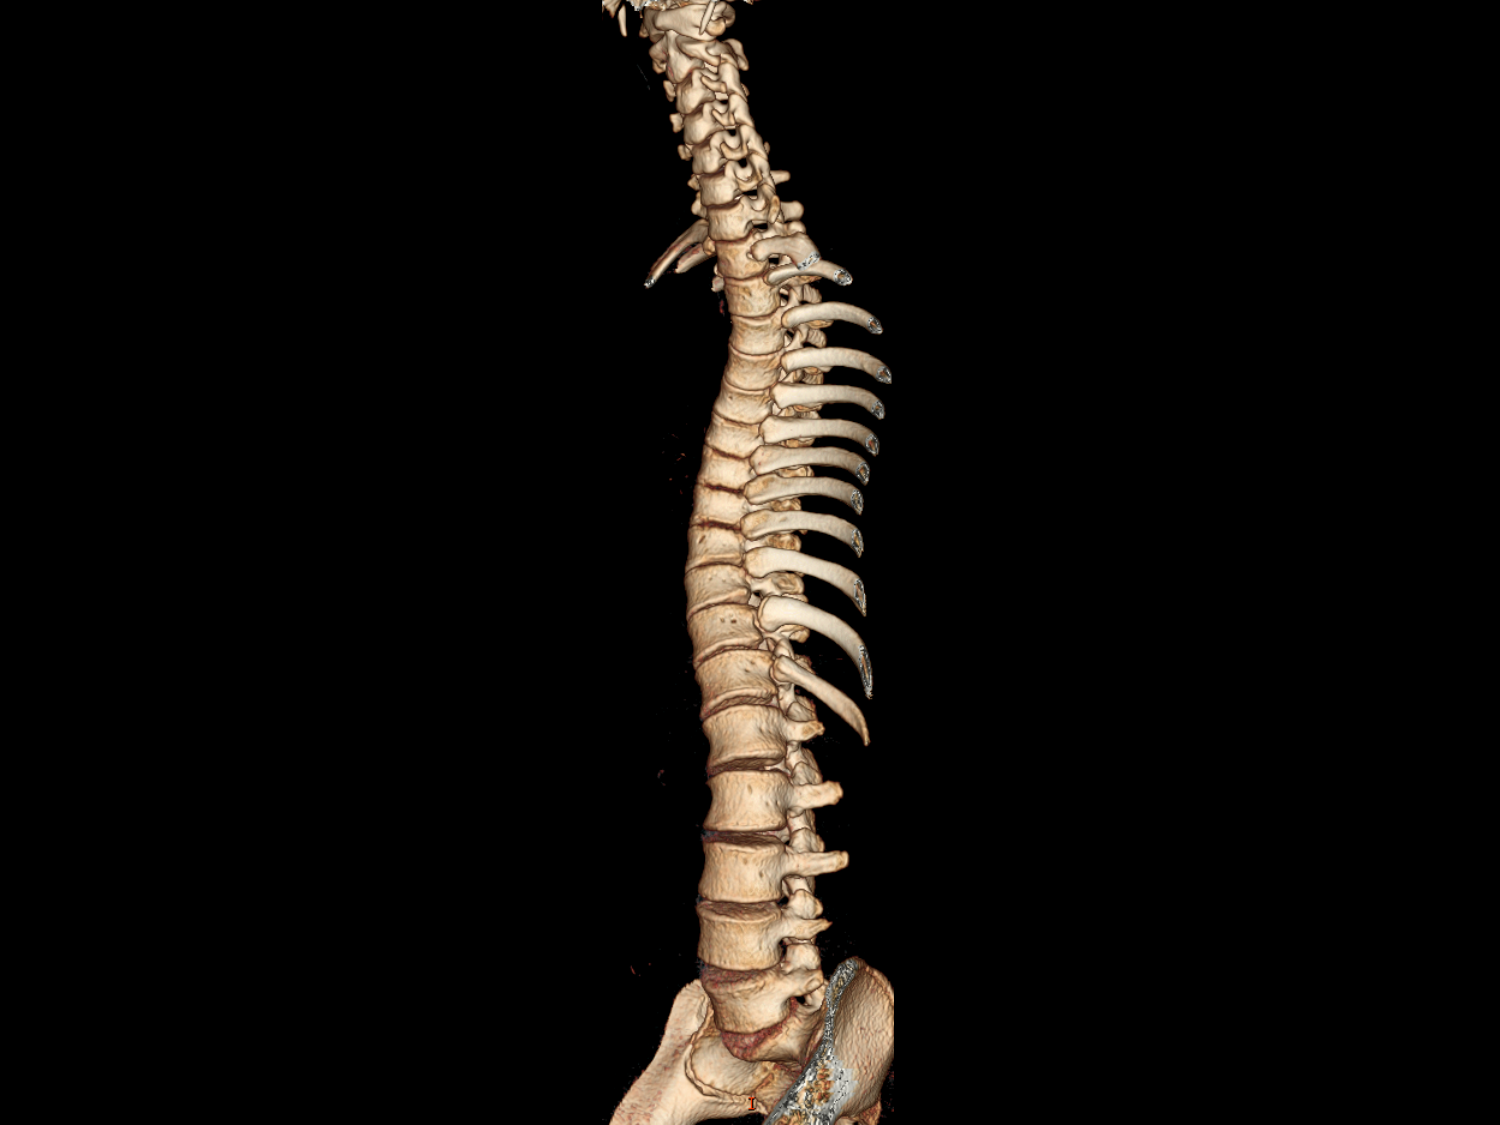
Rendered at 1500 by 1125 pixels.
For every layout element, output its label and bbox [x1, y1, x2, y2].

picture [602, 0, 894, 1125]
